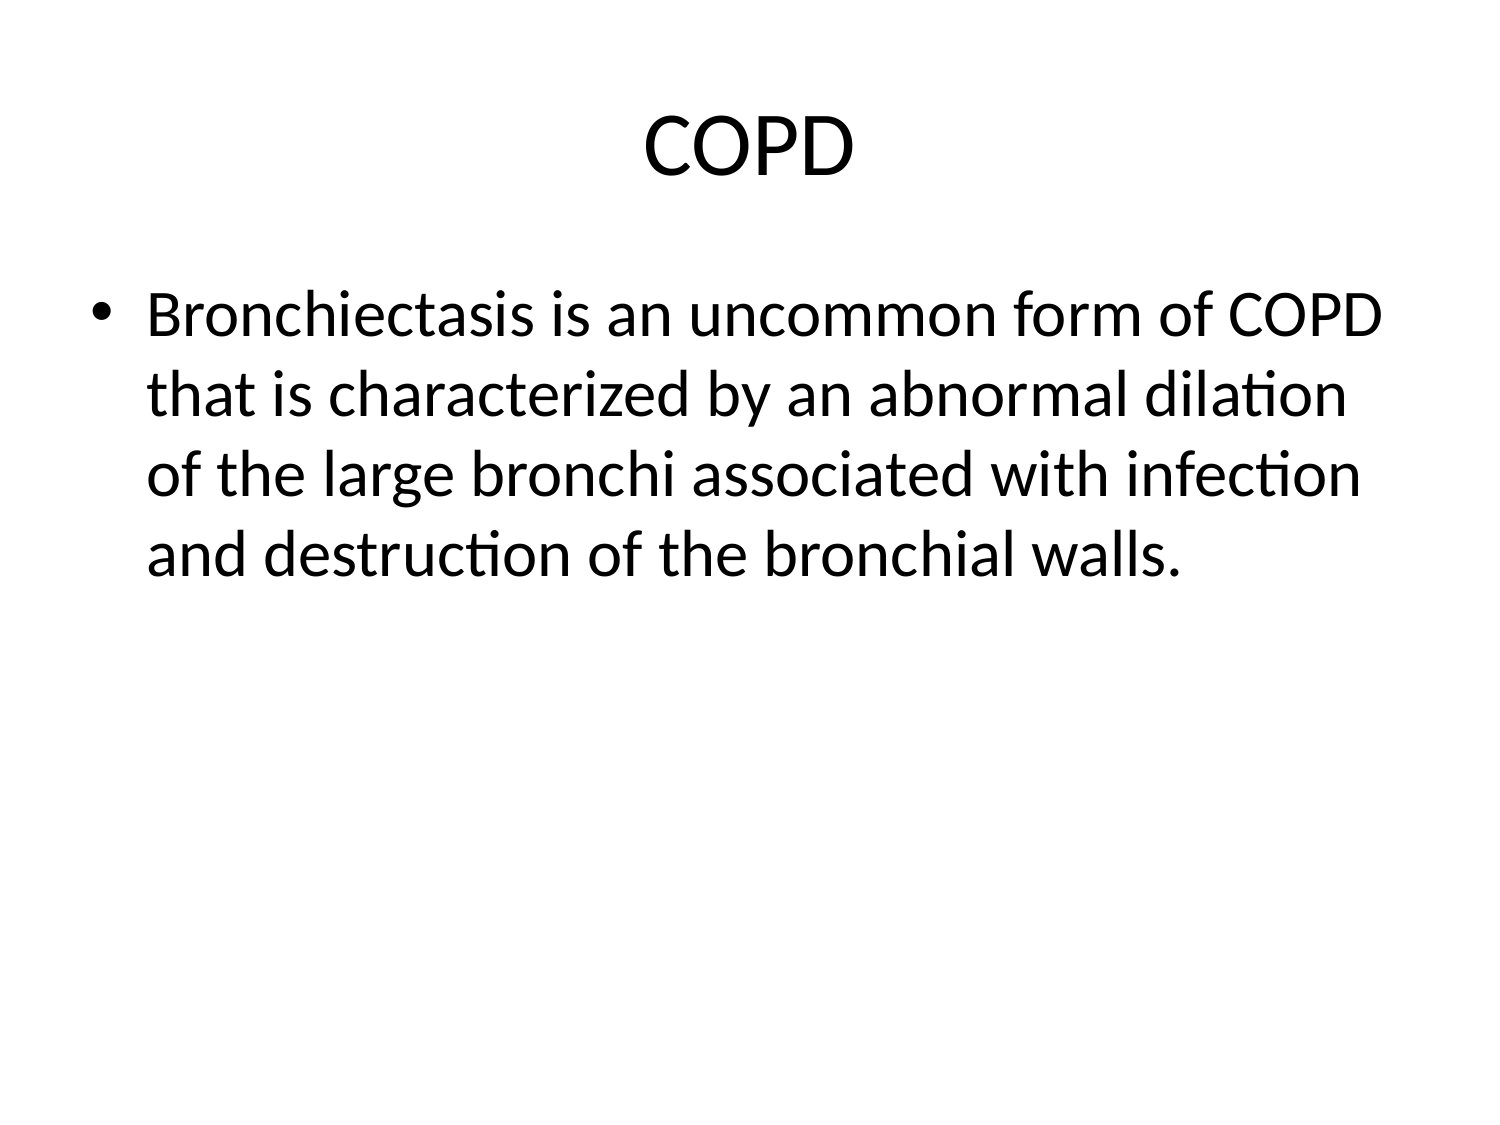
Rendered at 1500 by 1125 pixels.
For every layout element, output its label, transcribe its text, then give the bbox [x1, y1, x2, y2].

title COPD [75, 45, 1425, 233]
list Bronchiectasis is an uncommon form of COPD that is characterized by an abnormal dilation of the large bronchi associated with infection and destruction of the bronchial walls. [75, 262, 1425, 1005]
